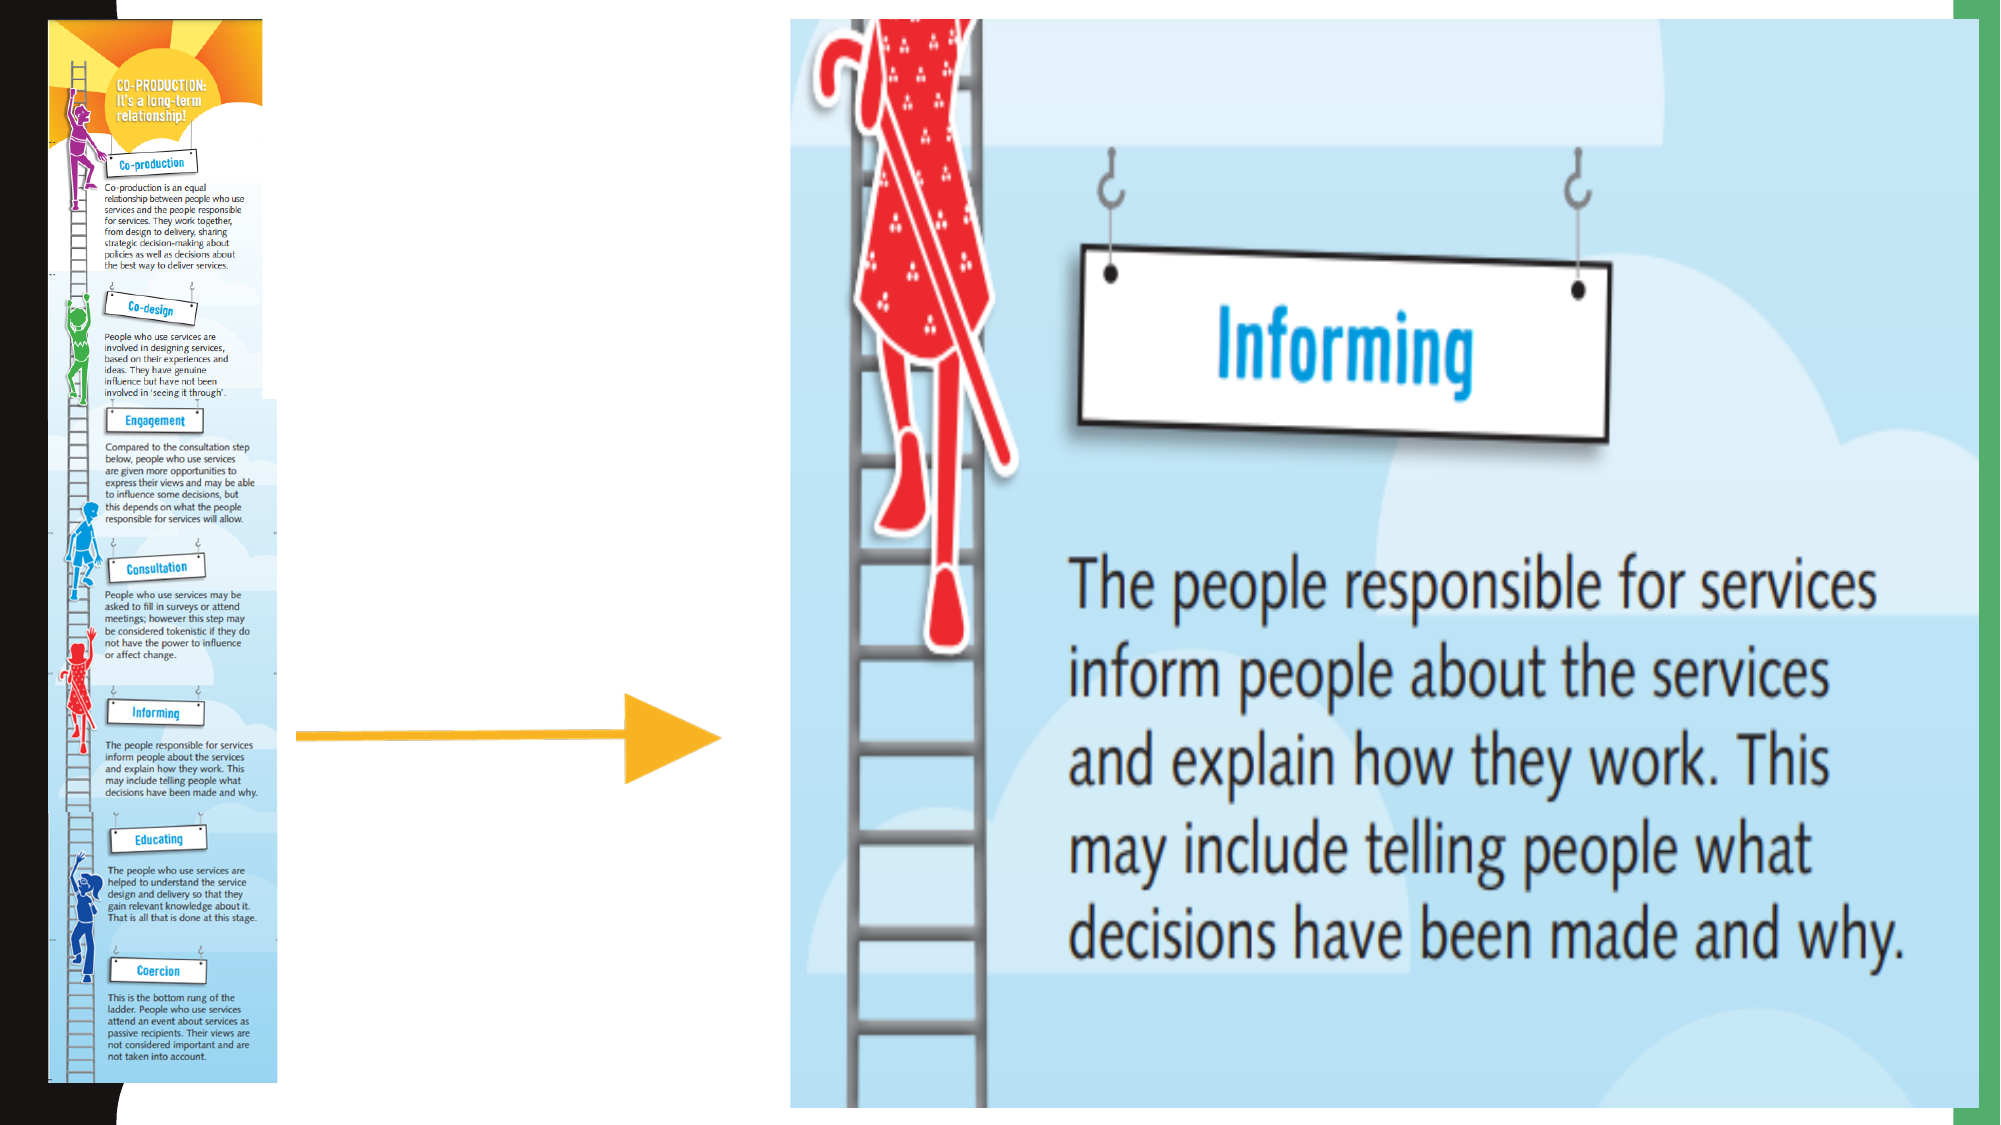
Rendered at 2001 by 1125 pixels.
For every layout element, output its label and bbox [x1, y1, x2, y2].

picture [47, 19, 278, 1083]
picture [790, 19, 1979, 1108]
picture [296, 692, 771, 784]
